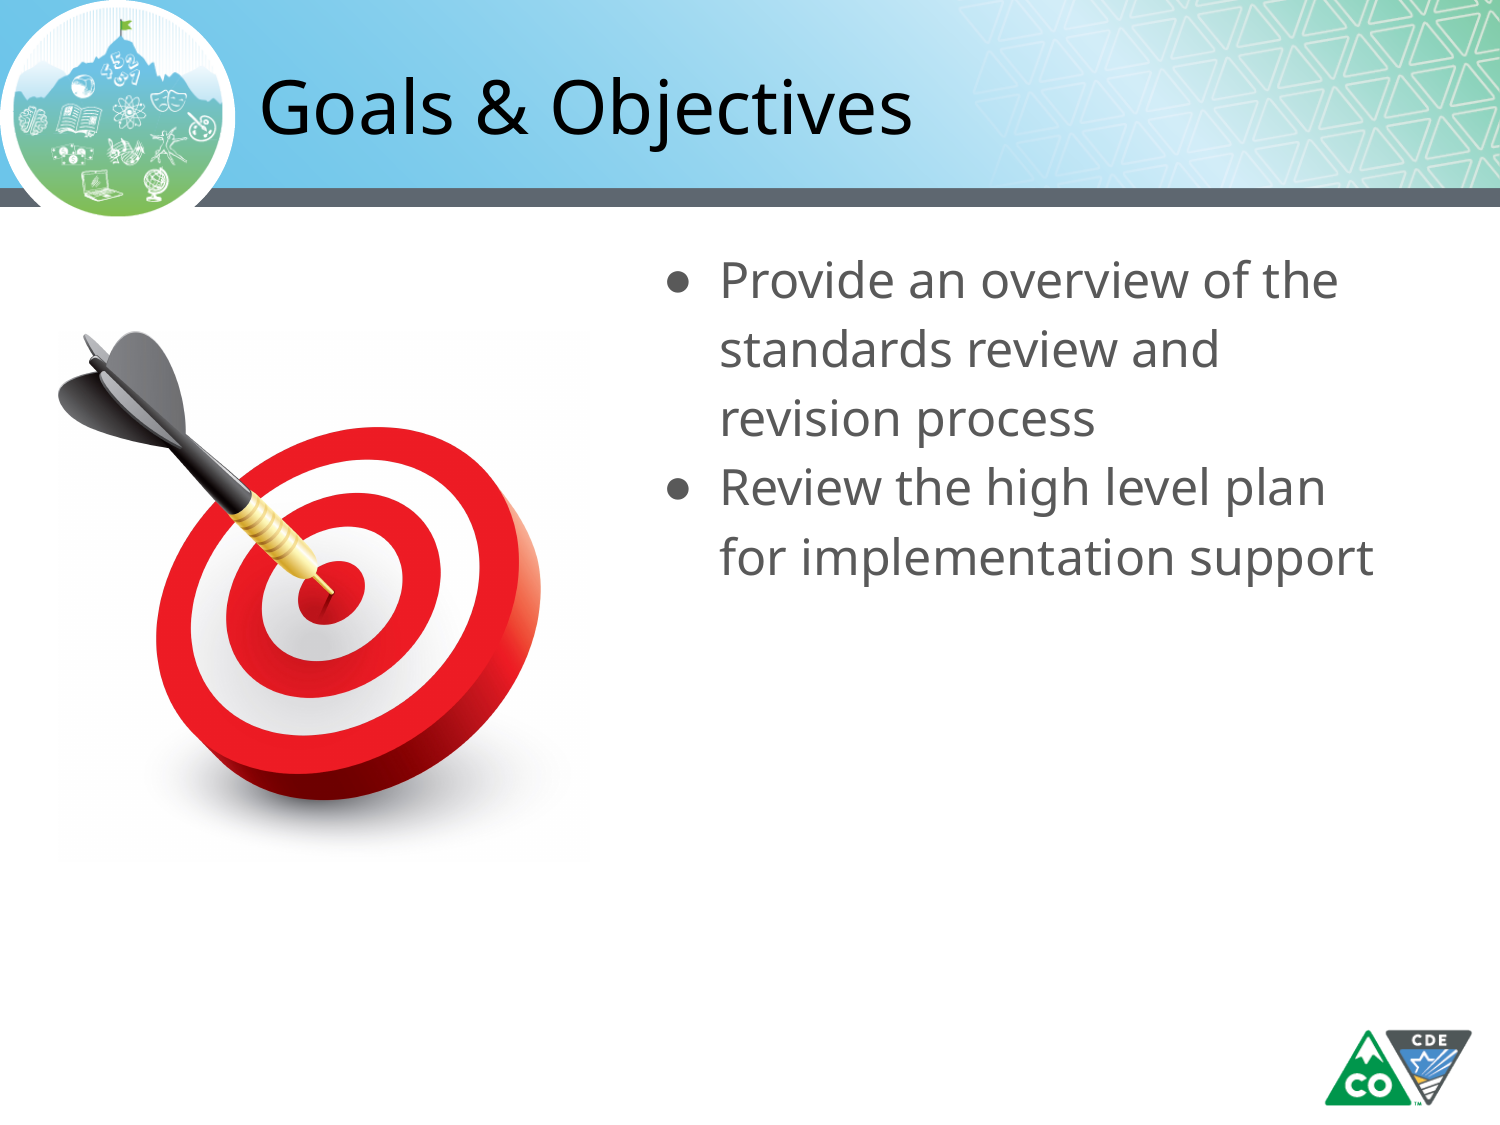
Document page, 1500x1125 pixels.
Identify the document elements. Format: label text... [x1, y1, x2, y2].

picture [1312, 1021, 1482, 1113]
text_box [0, 0, 236, 236]
picture [58, 331, 590, 863]
title Goals & Objectives [258, 59, 1336, 176]
picture [236, 0, 1500, 207]
list Provide an overview of the standards review and revision process Review the high level plan for implementation support [644, 239, 1397, 954]
